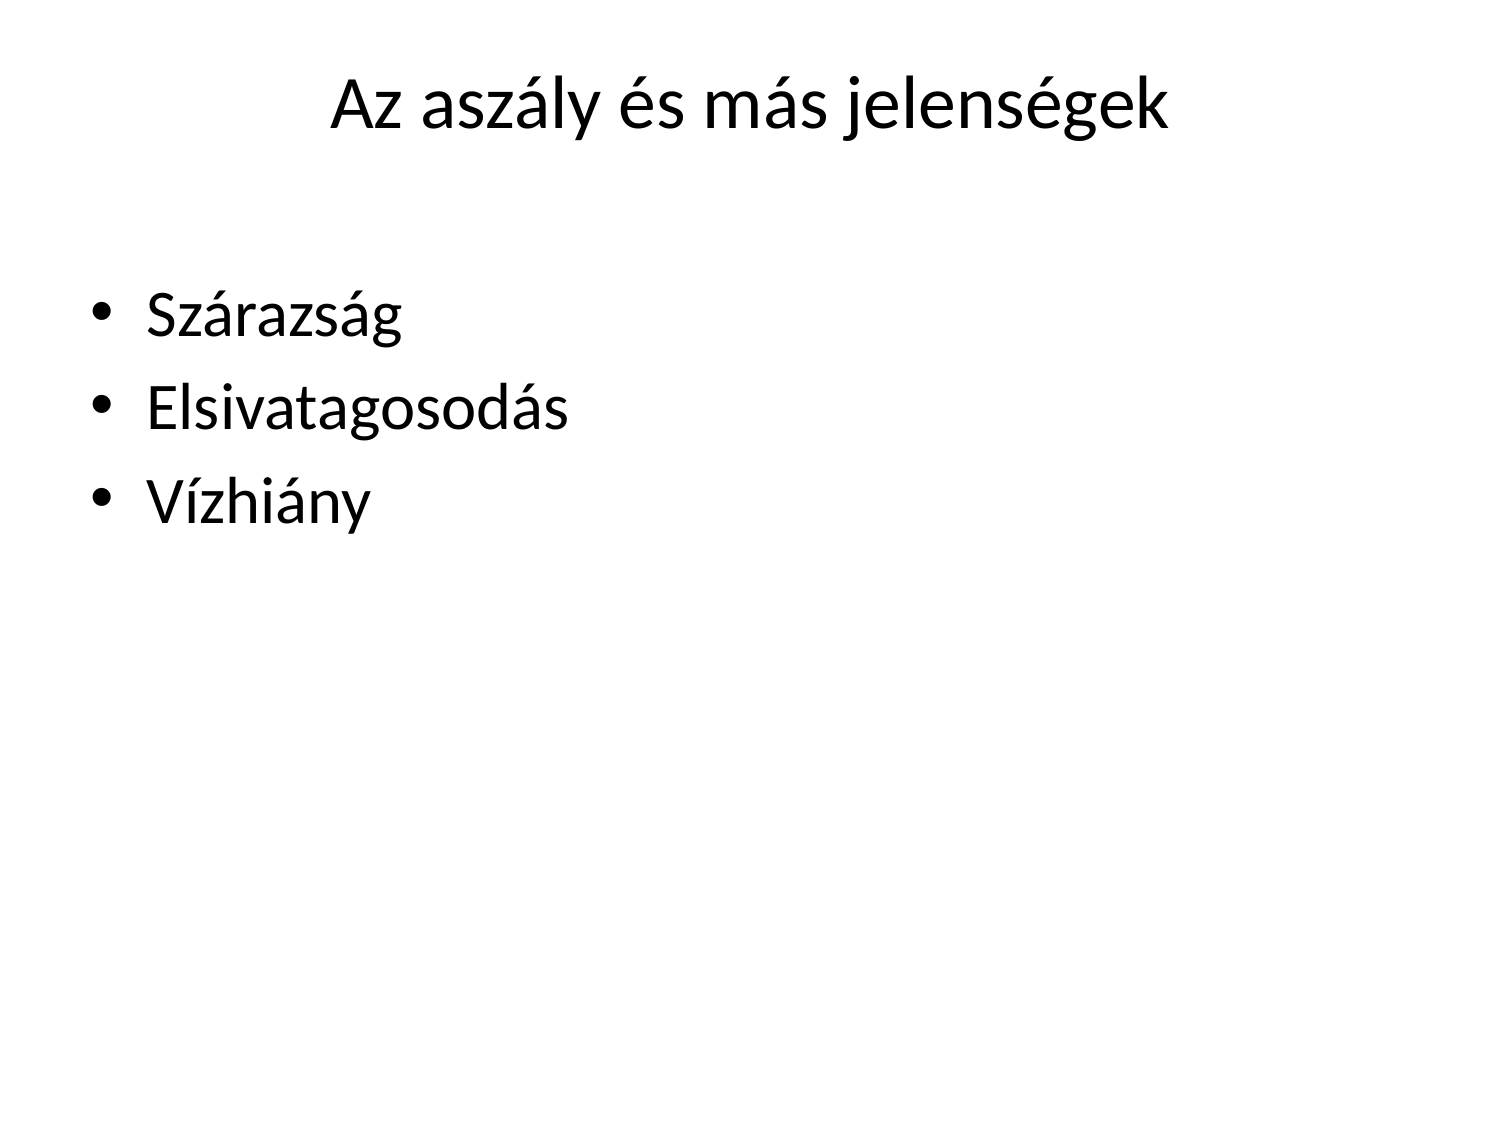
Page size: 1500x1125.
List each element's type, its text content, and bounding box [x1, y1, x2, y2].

list Szárazság Elsivatagosodás Vízhiány [74, 262, 1426, 1006]
title Az aszály és más jelenségek [74, 44, 1426, 233]
